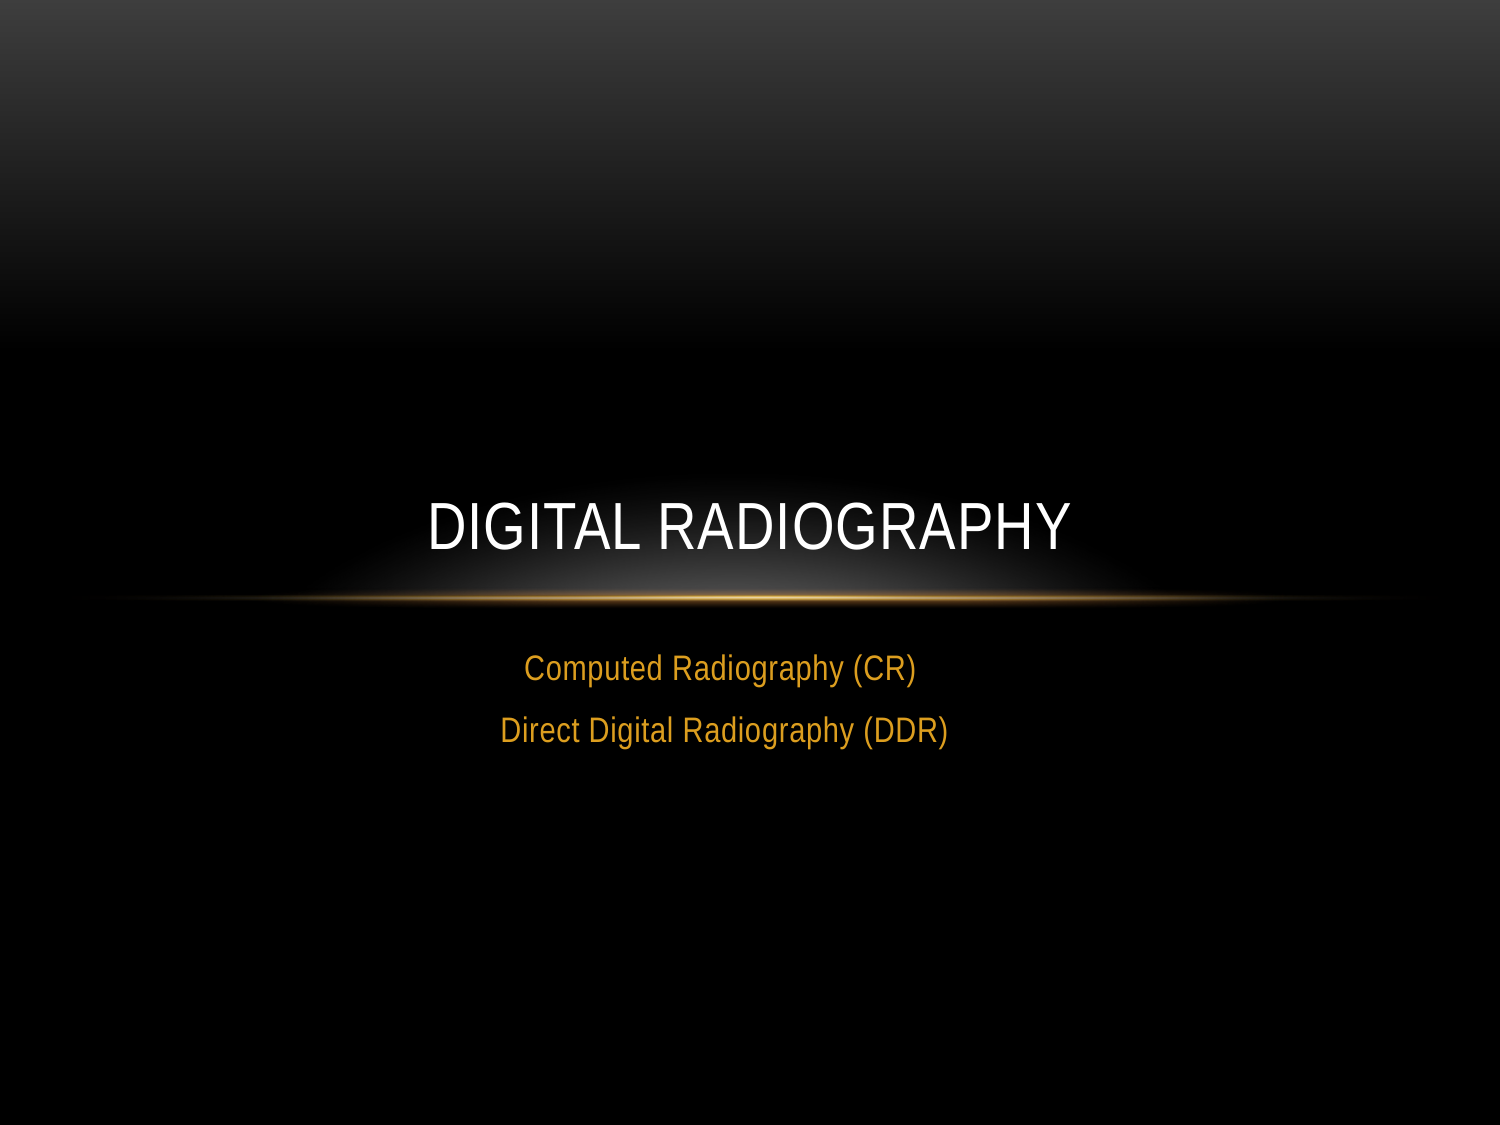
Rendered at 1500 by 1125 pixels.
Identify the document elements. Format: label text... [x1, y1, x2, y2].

picture [0, 0, 1500, 750]
subtitle Computed Radiography (CR) Direct Digital Radiography (DDR) [200, 637, 1250, 925]
title Digital Radiography [112, 329, 1388, 571]
